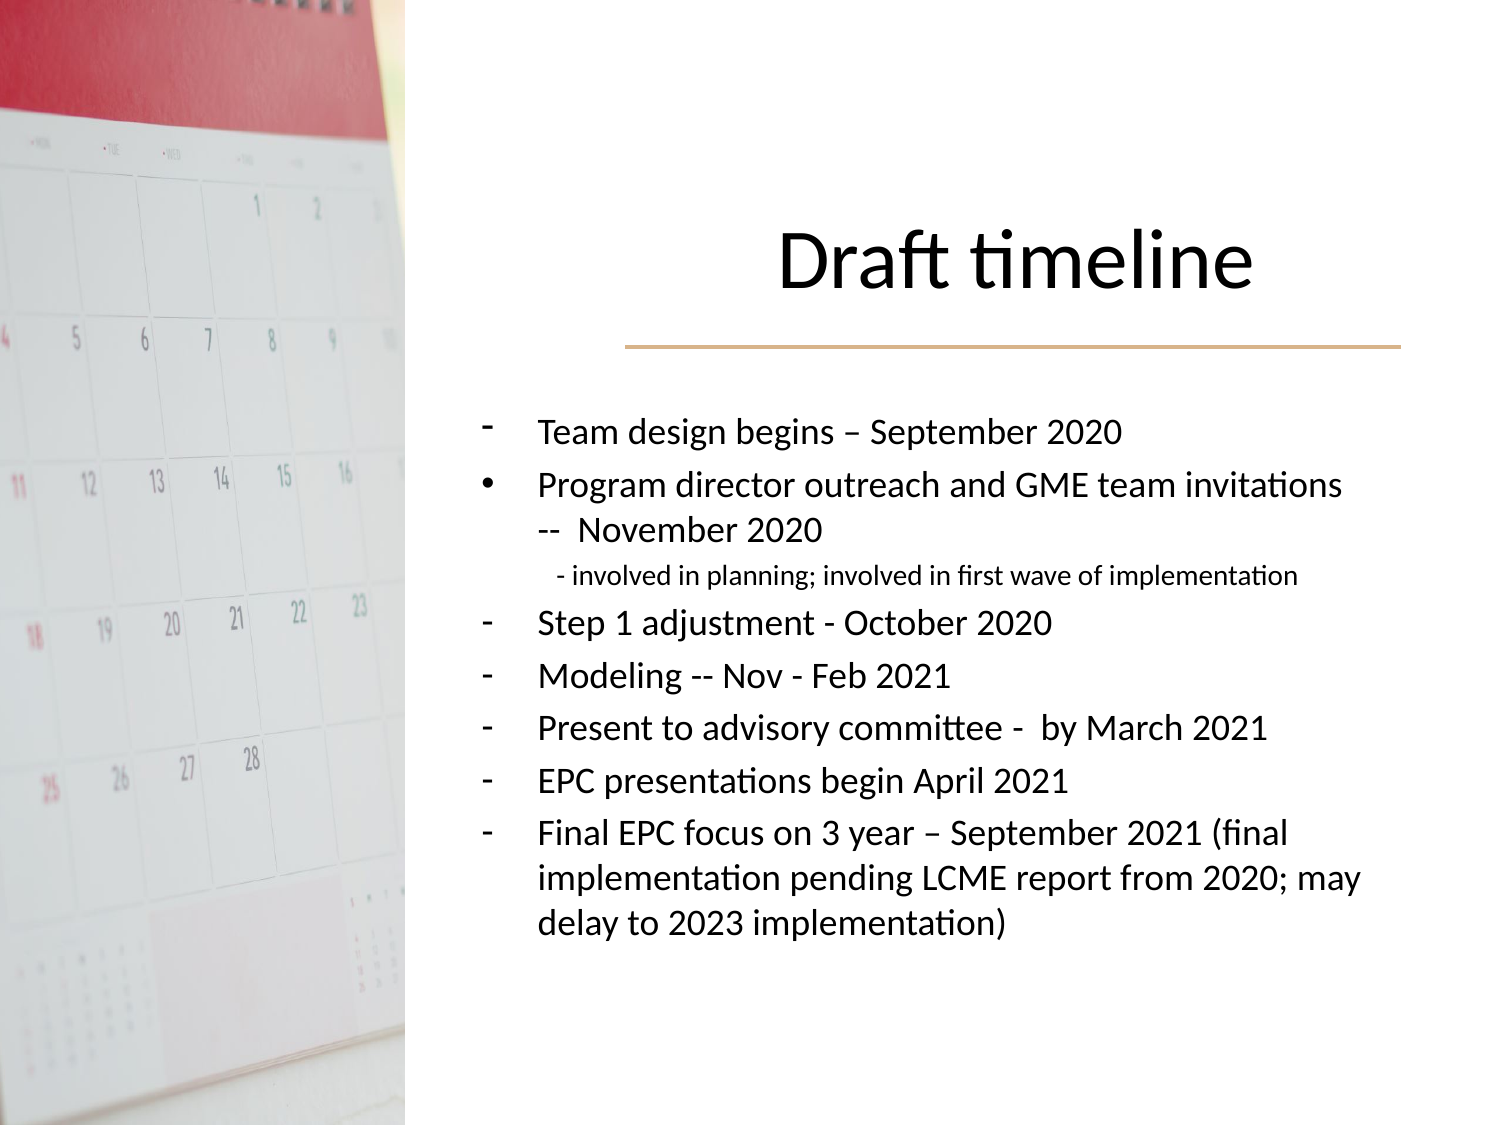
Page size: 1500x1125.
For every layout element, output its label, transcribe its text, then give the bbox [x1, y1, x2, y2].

title Draft timeline [610, 177, 1422, 315]
list Team design begins – September 2020 Program director outreach and GME team invitations -- November 2020 - involved in planning; involved in first wave of implementation Step 1 adjustment - October 2020 Modeling -- Nov - Feb 2021 Present to advisory committee - by March 2021 EPC presentations begin April 2021 Final EPC focus on 3 year – September 2021 (final implementation pending LCME report from 2020; may delay to 2023 implementation) [466, 399, 1422, 1021]
picture [0, 0, 406, 1125]
